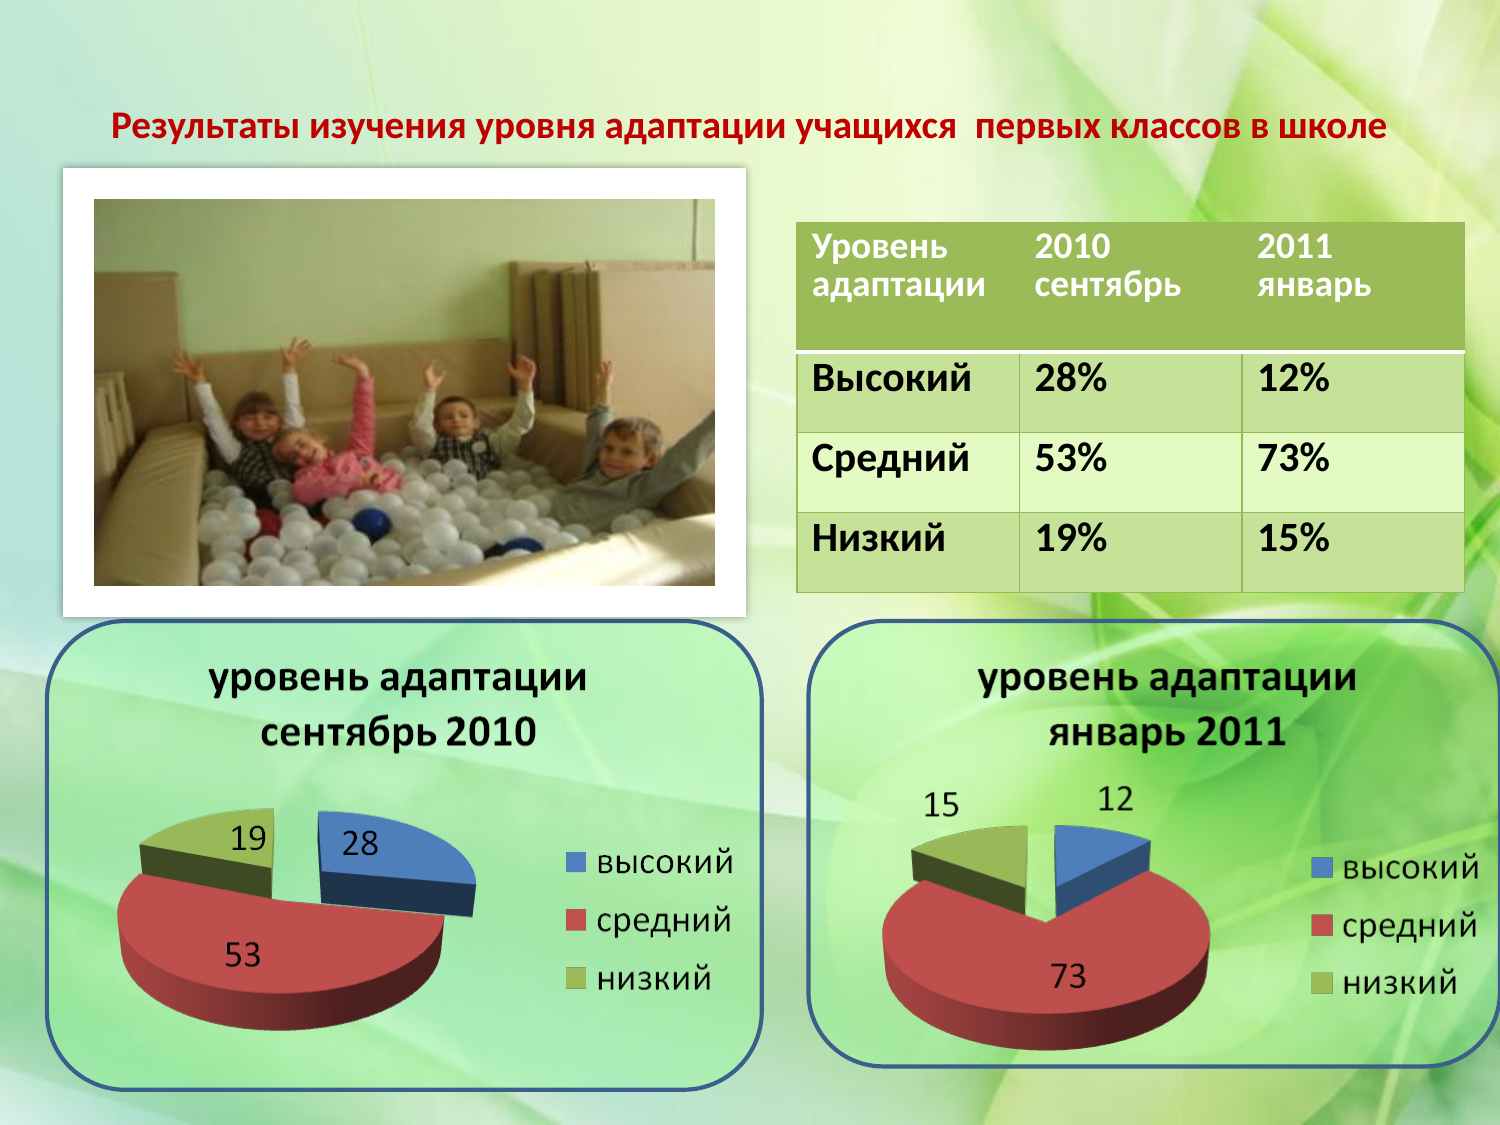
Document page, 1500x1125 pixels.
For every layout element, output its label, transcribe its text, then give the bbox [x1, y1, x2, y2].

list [93, 198, 716, 587]
table_cell 15% [1243, 513, 1464, 592]
table_cell Высокий [798, 354, 1019, 432]
table_cell 19% [1020, 513, 1241, 592]
title Результаты изучения уровня адаптации учащихся первых классов в школе [81, 70, 1419, 223]
table_cell Средний [798, 433, 1019, 512]
table_header 2010 сентябрь [1020, 223, 1241, 350]
text_box [82, 623, 726, 631]
text_box [841, 618, 1467, 631]
text_box [100, 1088, 709, 1092]
table_header 2011 январь [1243, 223, 1464, 350]
text_box [806, 640, 830, 1048]
table_header Уровень адаптации [798, 223, 1019, 350]
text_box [34, 632, 762, 1079]
table_cell 73% [1243, 433, 1464, 512]
picture [0, 0, 1500, 1125]
table_cell 12% [1243, 354, 1464, 432]
table_cell Низкий [798, 513, 1019, 592]
table_cell 28% [1020, 354, 1241, 432]
table_cell 53% [1020, 433, 1241, 512]
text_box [835, 632, 1500, 1091]
